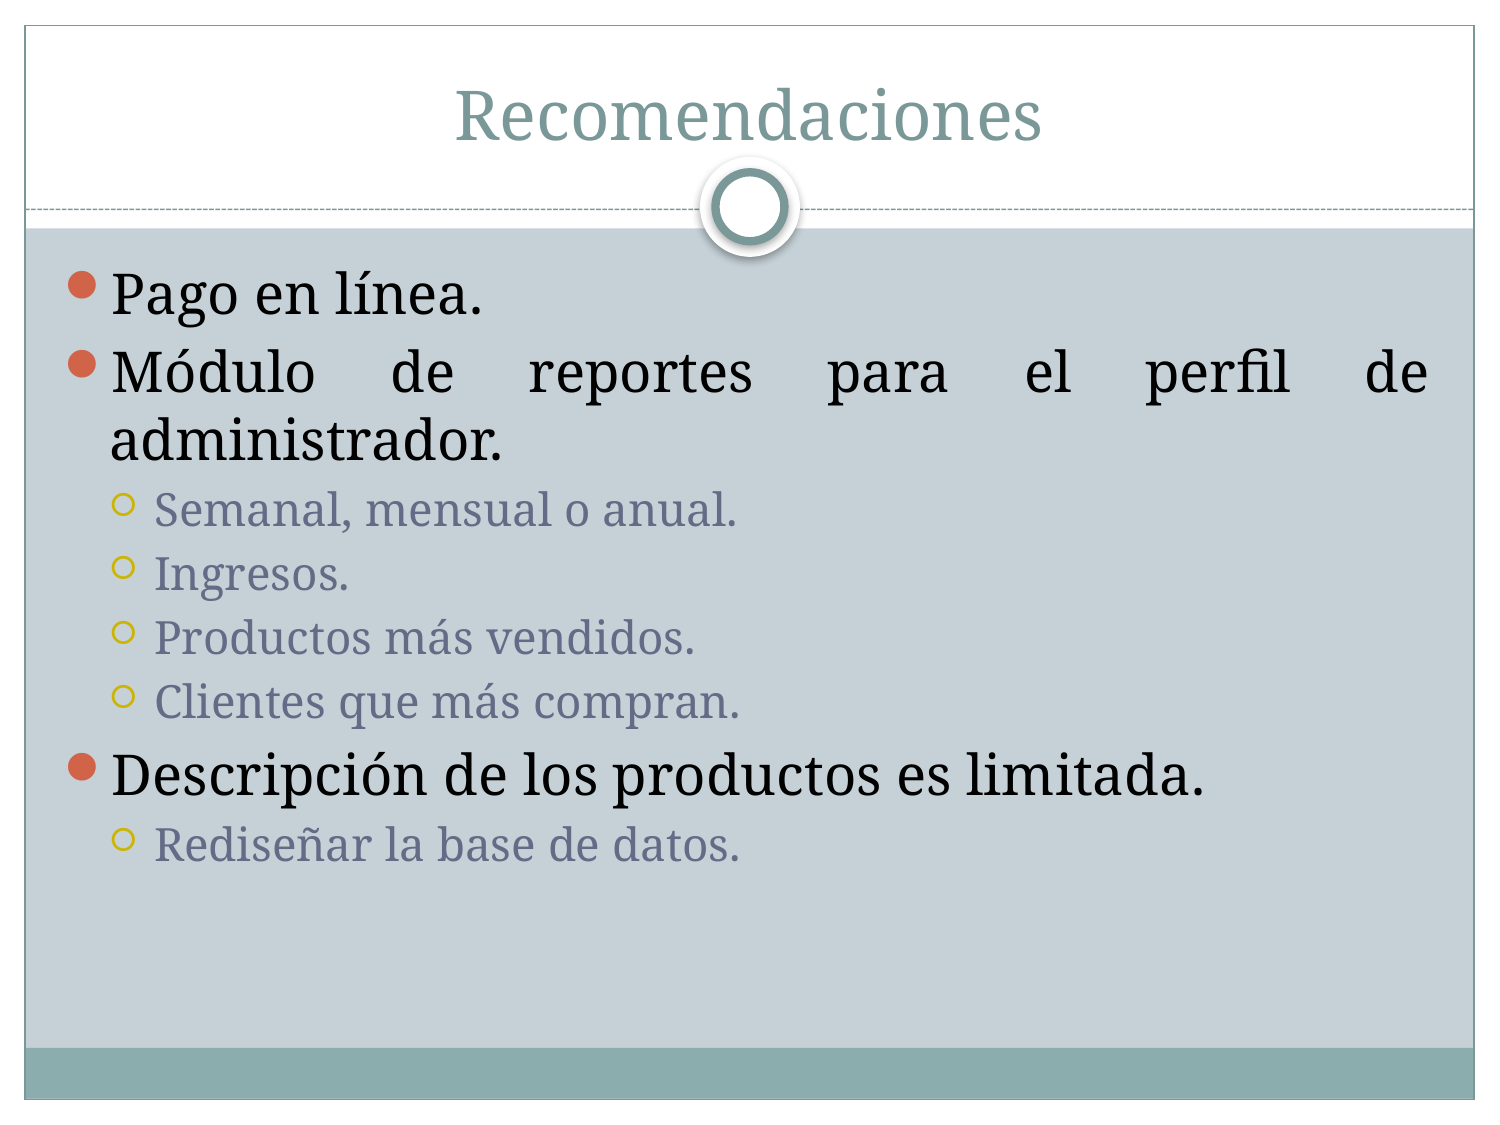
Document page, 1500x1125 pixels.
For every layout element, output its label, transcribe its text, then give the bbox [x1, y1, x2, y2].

list Pago en línea. Módulo de reportes para el perfil de administrador. Semanal, mensual o anual. Ingresos. Productos más vendidos. Clientes que más compran. Descripción de los productos es limitada. Rediseñar la base de datos. [49, 250, 1445, 1001]
title Recomendaciones [49, 37, 1450, 162]
